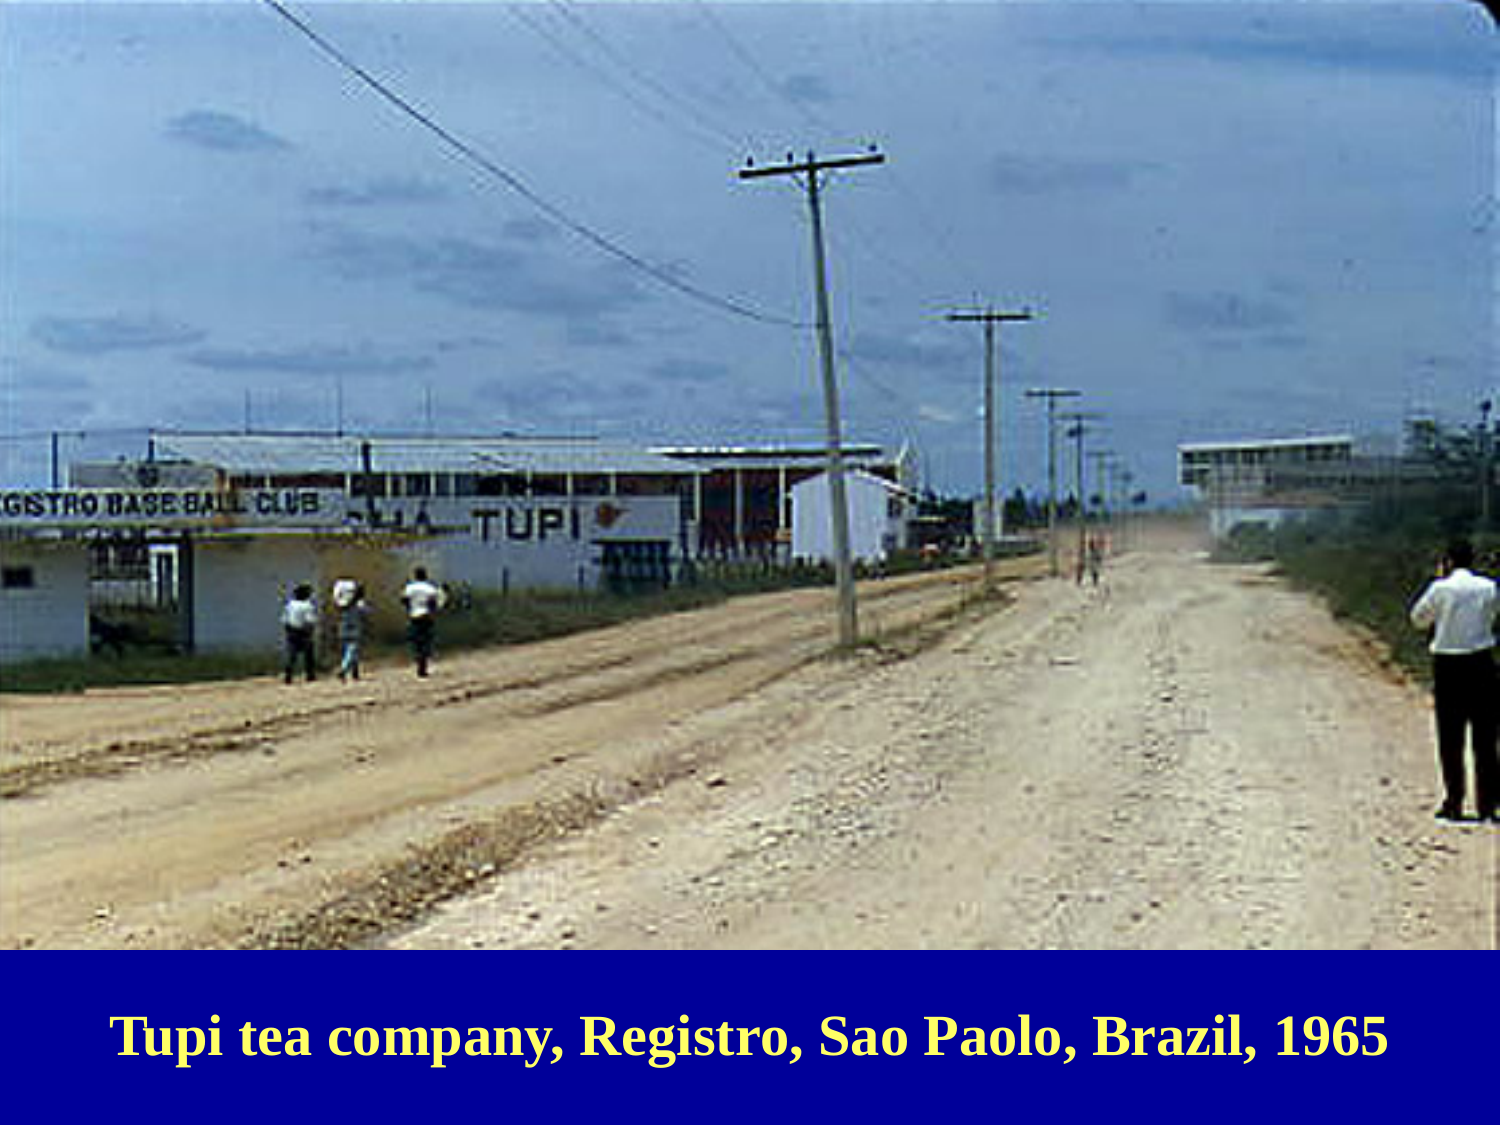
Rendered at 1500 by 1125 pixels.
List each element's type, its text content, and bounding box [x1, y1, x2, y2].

title Tupi tea company, Registro, Sao Paolo, Brazil, 1965 [24, 950, 1475, 1125]
picture [0, 0, 1500, 950]
